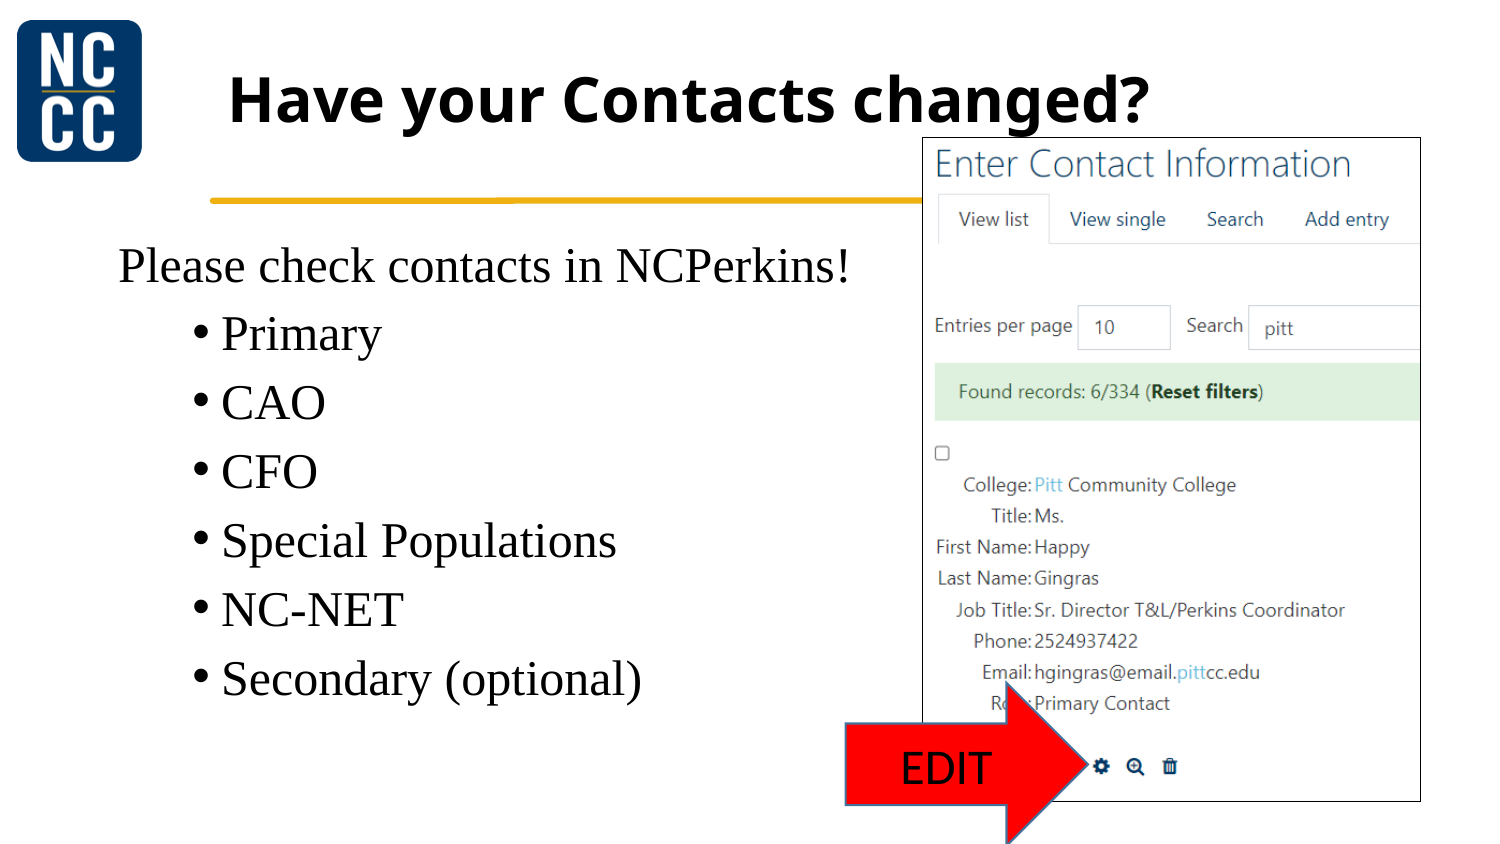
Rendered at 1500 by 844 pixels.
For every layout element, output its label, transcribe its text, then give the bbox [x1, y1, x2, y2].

list Please check contacts in NCPerkins! Primary CAO CFO Special Populations NC-NET Secondary (optional) [103, 224, 909, 791]
picture [17, 20, 142, 162]
text_box EDIT [844, 722, 1051, 844]
picture [922, 137, 1421, 803]
title Have your Contacts changed? [212, 20, 1421, 184]
